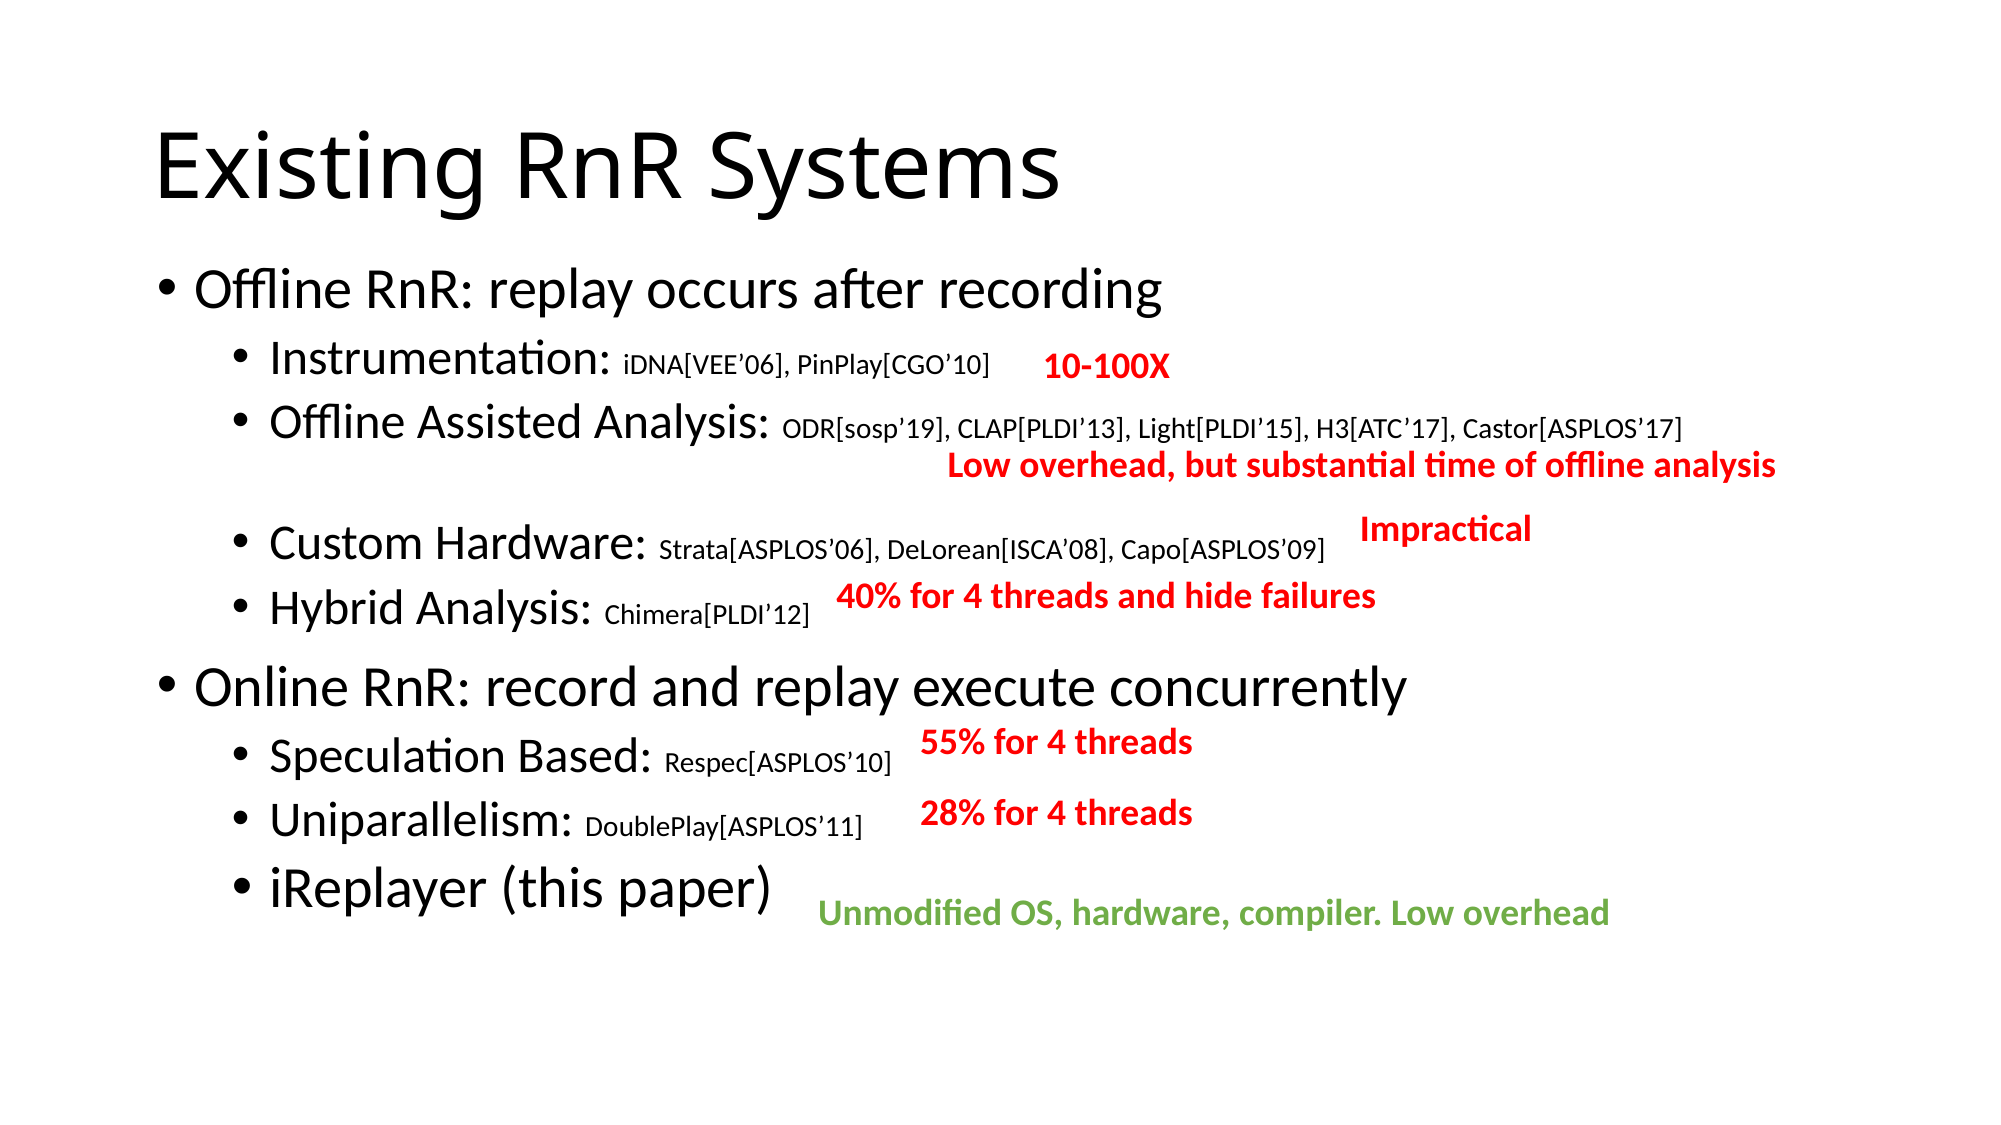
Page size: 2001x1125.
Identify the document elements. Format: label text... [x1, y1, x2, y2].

text_box Low overhead, but substantial time of offline analysis [932, 432, 1840, 493]
list Offline RnR: replay occurs after recording Instrumentation: iDNA[VEE’06], PinPlay[CGO’10] Offline Assisted Analysis: ODR[sosp’19], CLAP[PLDI’13], Light[PLDI’15], H3[ATC’17], Castor[ASPLOS’17] Custom Hardware: Strata[ASPLOS’06], DeLorean[ISCA’08], Capo[ASPLOS’09] Hybrid Analysis: Chimera[PLDI’12] Online RnR: record and replay execute concurrently Speculation Based: Respec[ASPLOS’10] Uniparallelism: DoublePlay[ASPLOS’11] iReplayer (this paper) [141, 250, 1816, 1008]
text_box 10-100X [1028, 334, 1186, 394]
text_box Unmodified OS, hardware, compiler. Low overhead [803, 880, 1626, 941]
text_box 40% for 4 threads and hide failures [821, 563, 1392, 624]
title Existing RnR Systems [137, 59, 1863, 278]
text_box 55% for 4 threads [905, 709, 1209, 770]
text_box 28% for 4 threads [905, 780, 1209, 840]
text_box Impractical [1345, 496, 1548, 556]
